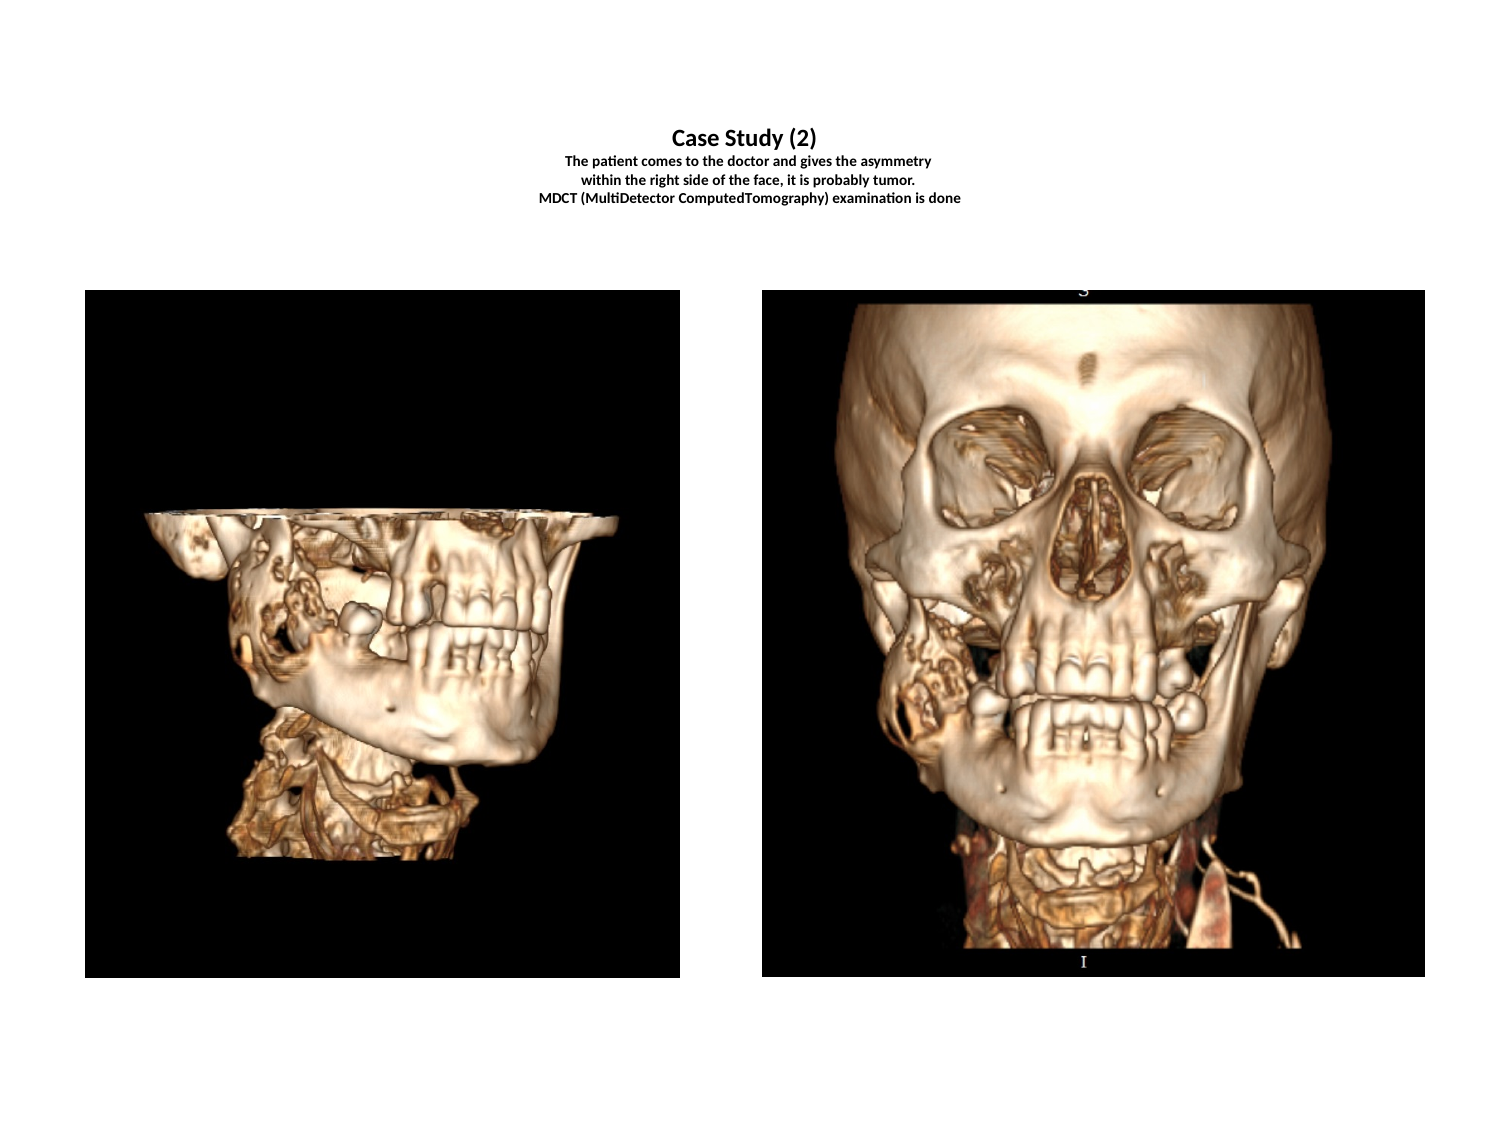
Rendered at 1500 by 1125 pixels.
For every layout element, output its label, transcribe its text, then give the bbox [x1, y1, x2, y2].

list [762, 290, 1426, 978]
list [85, 289, 680, 978]
title Case Study (2) The patient comes to the doctor and gives the asymmetry within the right side of the face, it is probably tumor. MDCT (MultiDetector ComputedTomography) examination is done [17, 113, 1483, 233]
